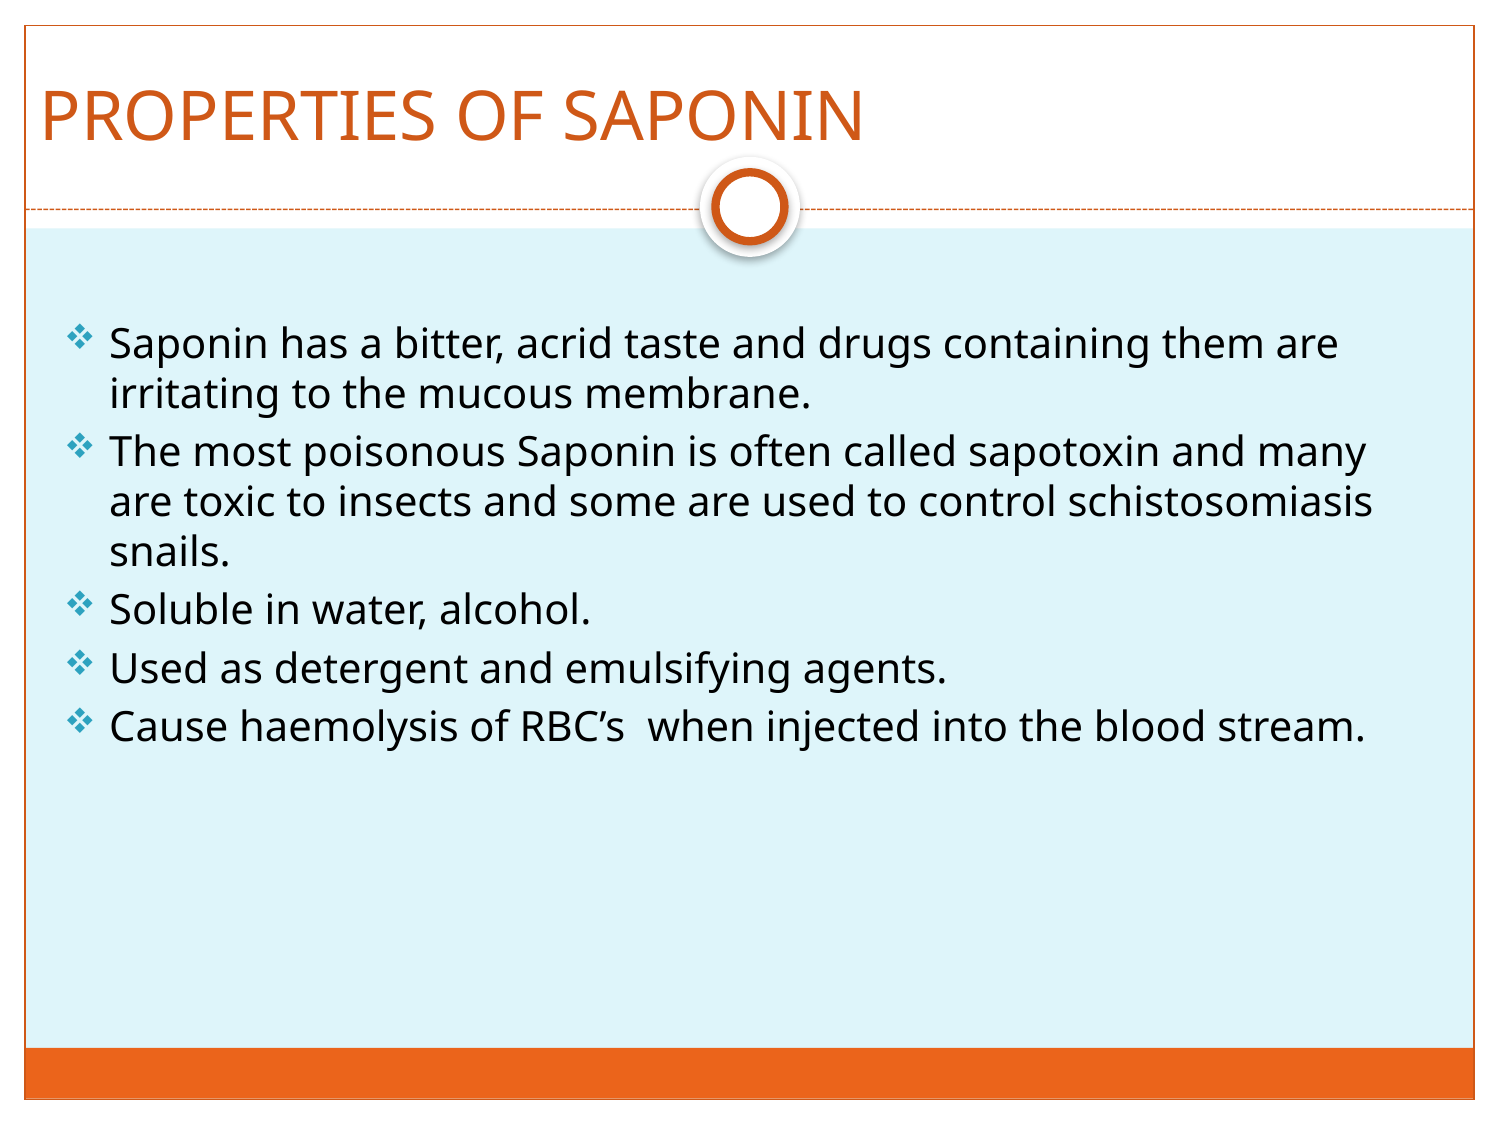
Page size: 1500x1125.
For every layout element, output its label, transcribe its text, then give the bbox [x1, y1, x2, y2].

title PROPERTIES OF SAPONIN [24, 37, 1475, 162]
list Saponin has a bitter, acrid taste and drugs containing them are irritating to the mucous membrane. The most poisonous Saponin is often called sapotoxin and many are toxic to insects and some are used to control schistosomiasis snails. Soluble in water, alcohol. Used as detergent and emulsifying agents. Cause haemolysis of RBC’s when injected into the blood stream. [49, 250, 1445, 1001]
